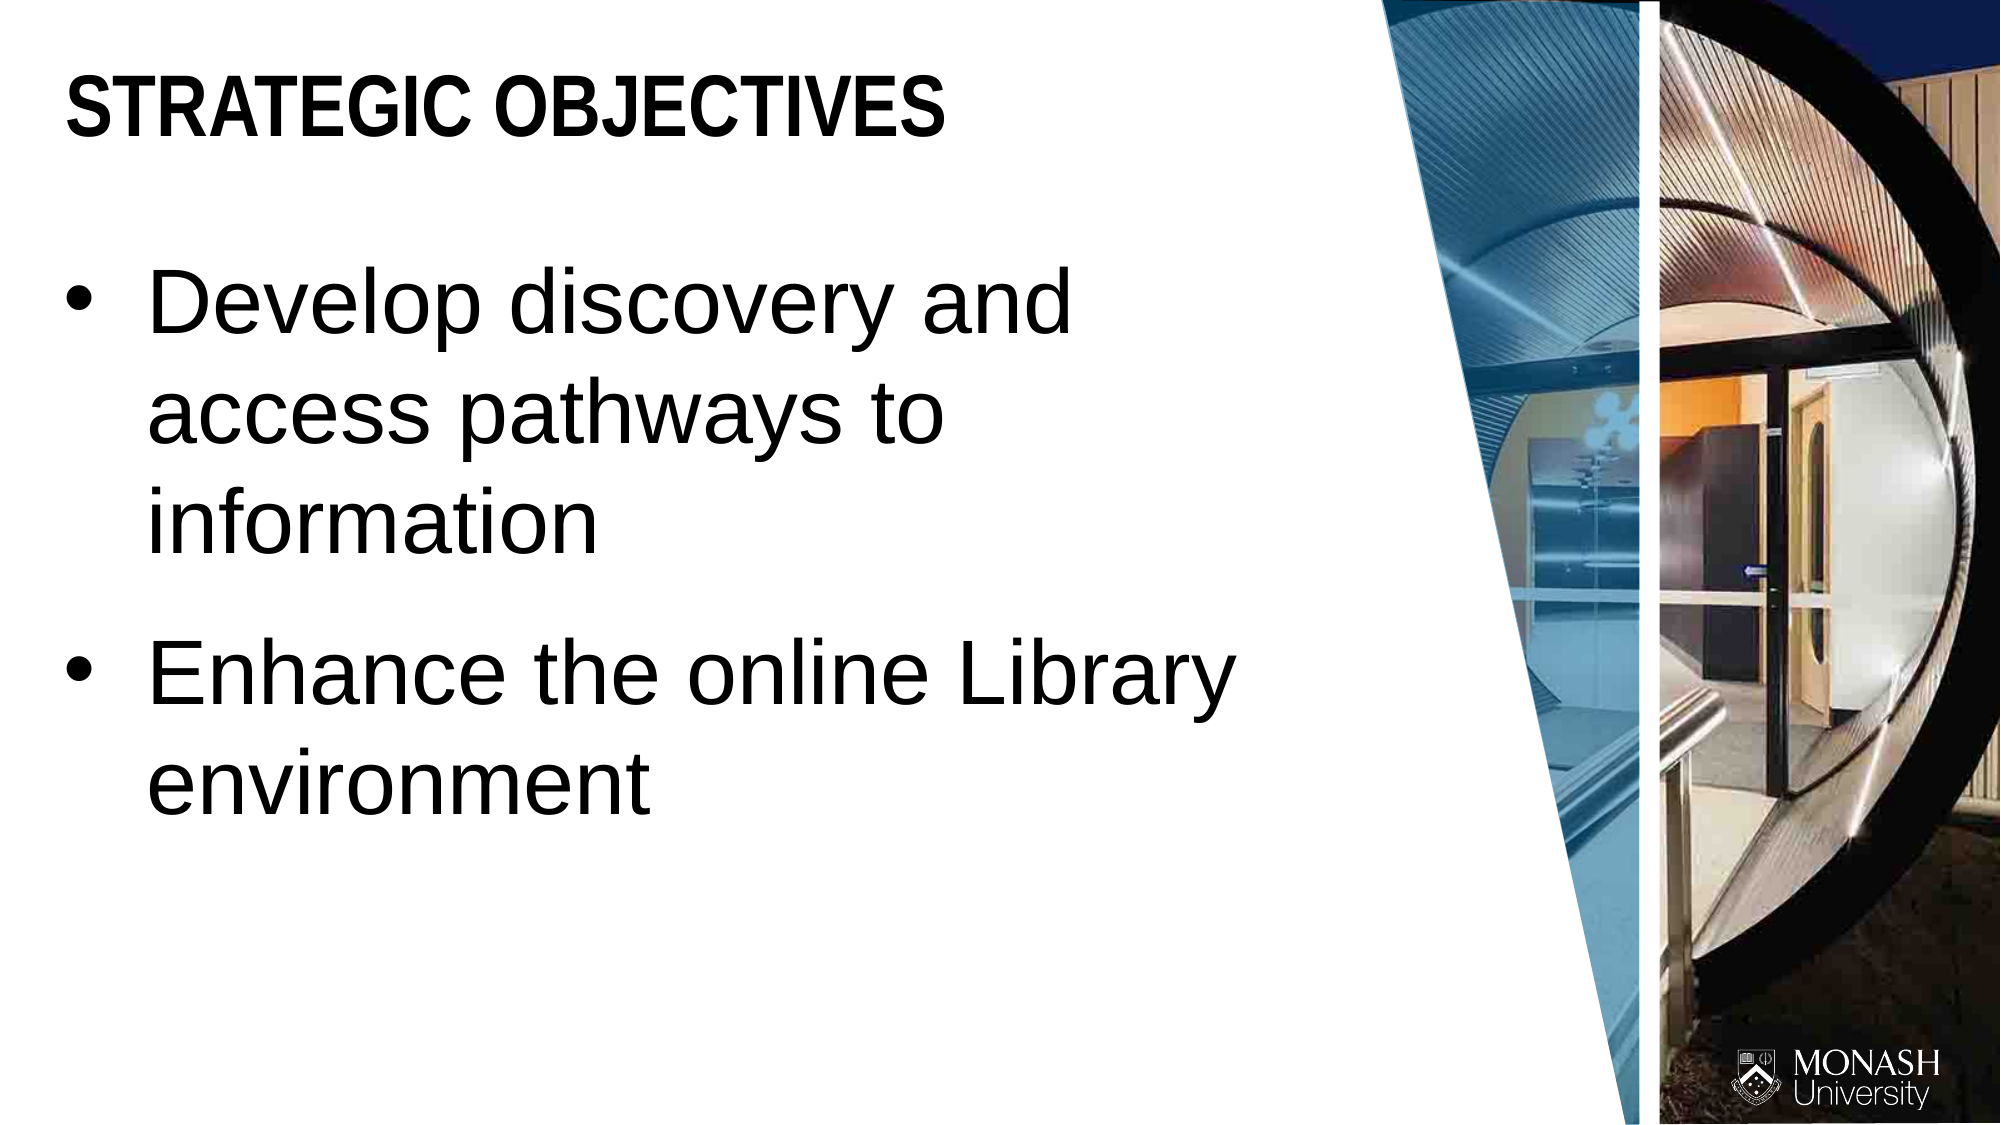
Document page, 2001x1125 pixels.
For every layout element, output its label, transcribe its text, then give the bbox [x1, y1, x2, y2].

list STRATEGIC OBJECTIVES [50, 53, 1273, 175]
list Develop discovery and access pathways to information Enhance the online Library environment [49, 234, 1272, 1125]
picture [1383, 0, 2001, 1125]
